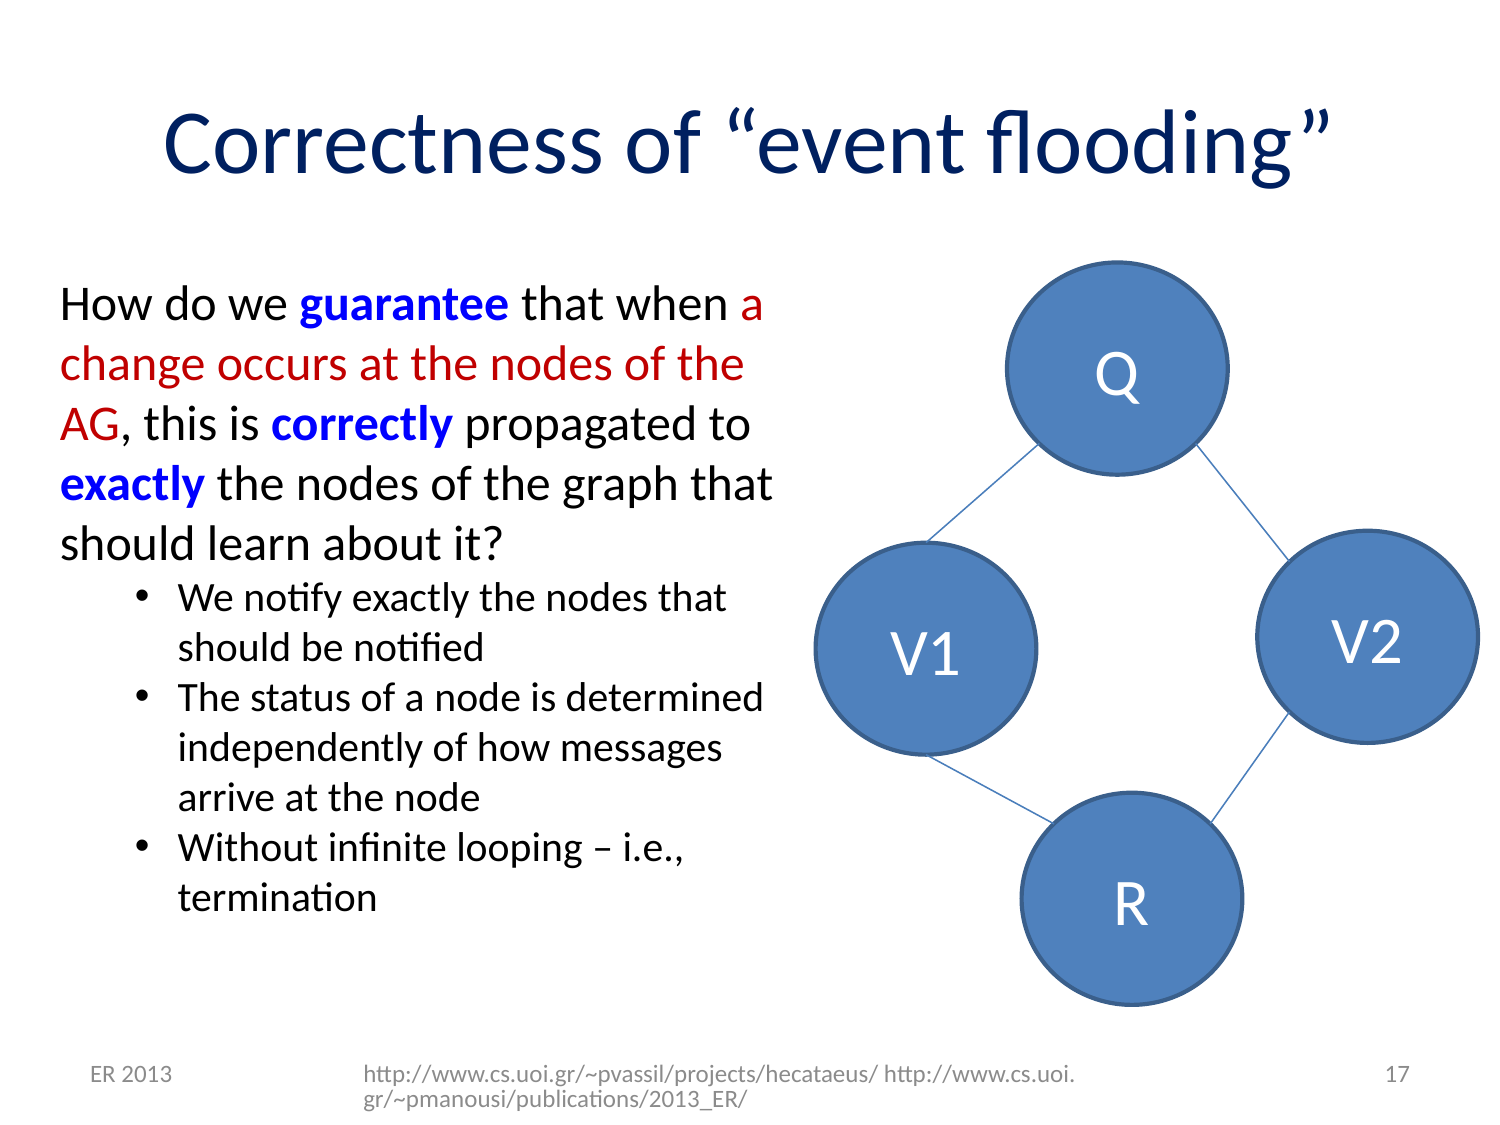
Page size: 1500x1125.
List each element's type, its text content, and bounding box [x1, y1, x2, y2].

text_box V2 [1257, 530, 1479, 743]
text_box R [1021, 792, 1243, 1005]
text_box How do we guarantee that when a change occurs at the nodes of the AG, this is correctly propagated to exactly the nodes of the graph that should learn about it? We notify exactly the nodes that should be notified The status of a node is determined independently of how messages arrive at the node Without infinite looping – i.e., termination [44, 262, 816, 1005]
text_box V1 [815, 542, 1037, 755]
text_box Q [1007, 262, 1228, 475]
title Correctness of “event flooding” [75, 42, 1425, 231]
slide_number ER 2013 [75, 1042, 348, 1103]
footer http://www.cs.uoi.gr/~pvassil/projects/hecataeus/ http://www.cs.uoi.gr/~pmanousi/publications/2013_ER/ [348, 1042, 1074, 1103]
slide_number 17 [1074, 1042, 1425, 1103]
